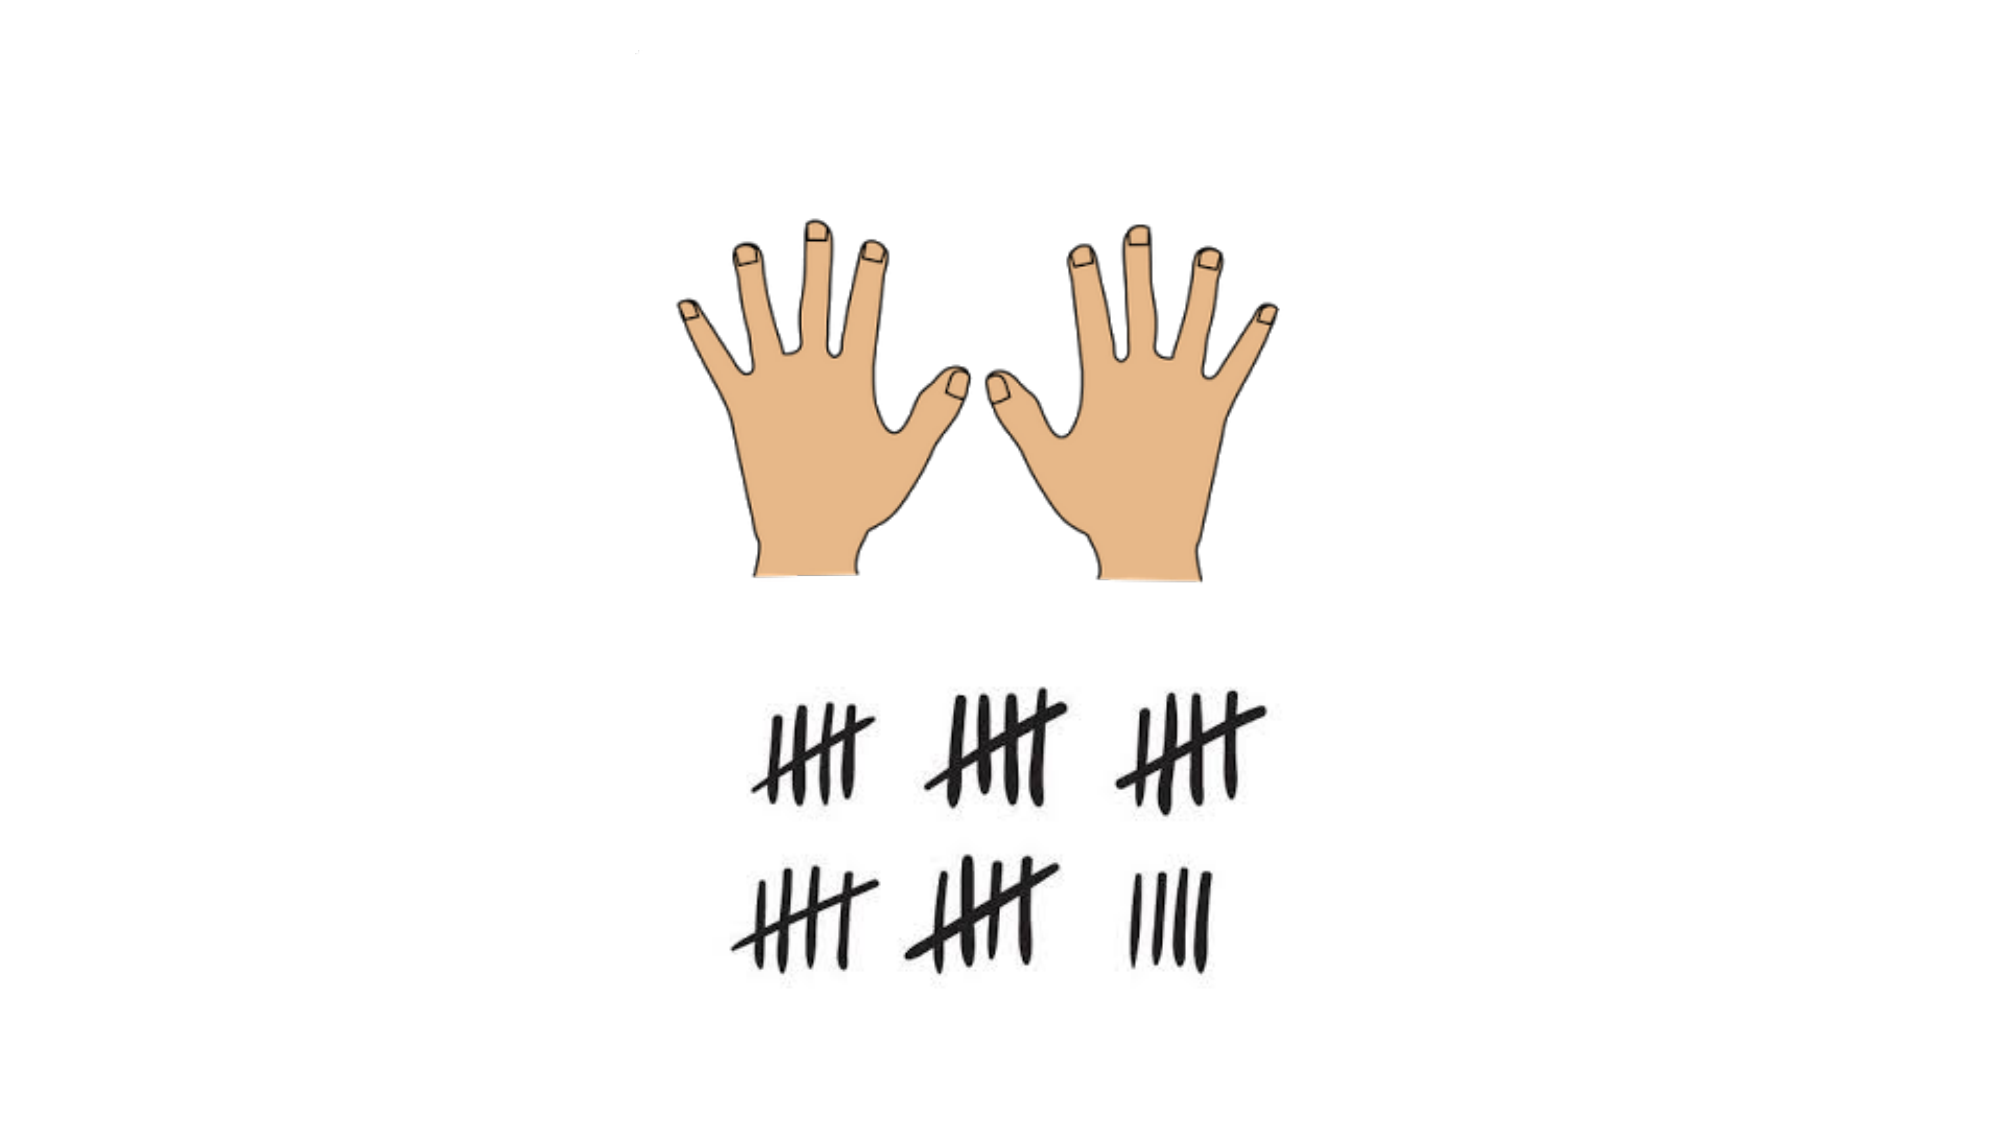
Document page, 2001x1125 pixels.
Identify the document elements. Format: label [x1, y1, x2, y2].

picture [635, 50, 1303, 1018]
